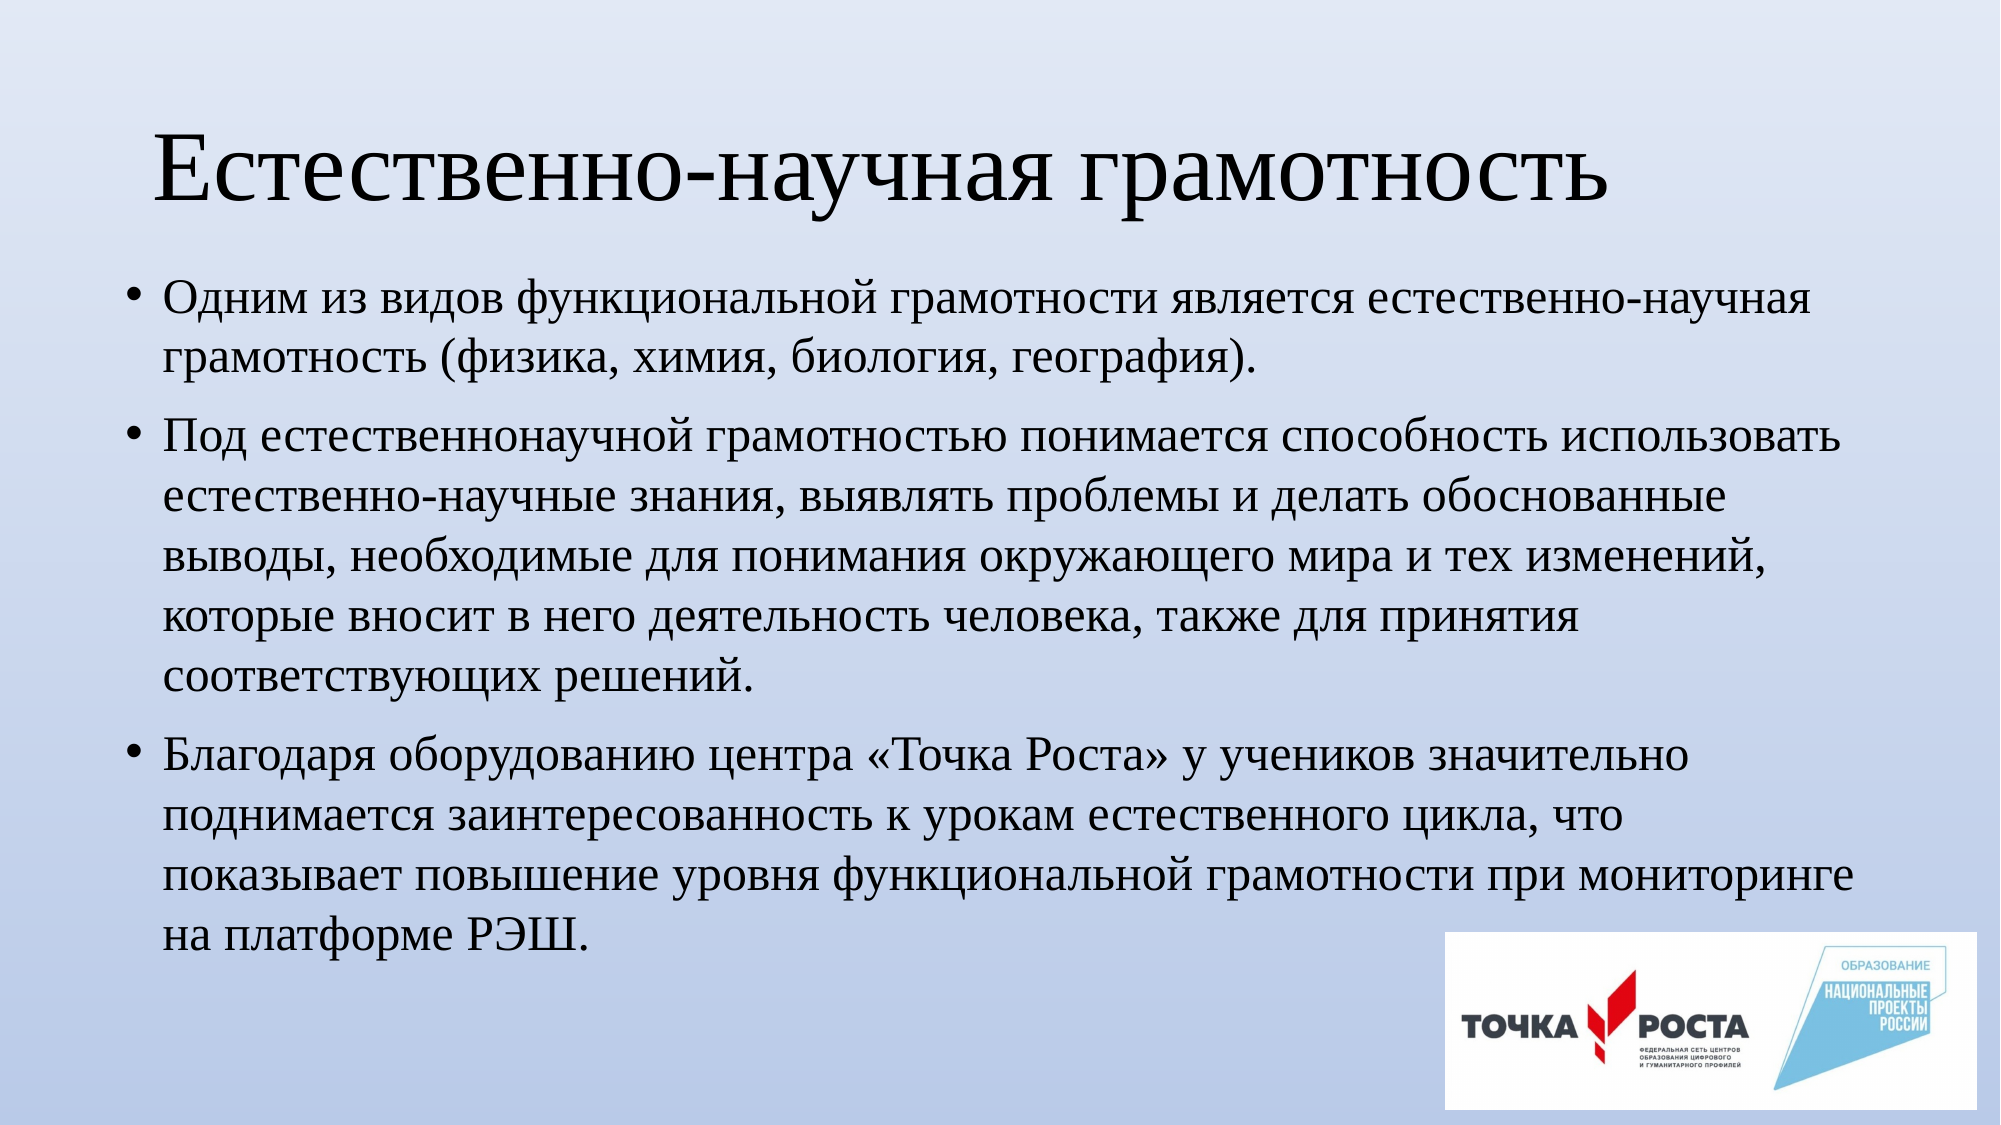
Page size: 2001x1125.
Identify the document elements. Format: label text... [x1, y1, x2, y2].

title Естественно-научная грамотность [137, 59, 1863, 255]
list Одним из видов функциональной грамотности является естественно-научная грамотность (физика, химия, биология, география). Под естественнонаучной грамотностью понимается способность использовать естественно-научные знания, выявлять проблемы и делать обоснованные выводы, необходимые для понимания окружающего мира и тех изменений, которые вносит в него деятельность человека, также для принятия соответствующих решений. Благодаря оборудованию центра «Точка Роста» у учеников значительно поднимается заинтересованность к урокам естественного цикла, что показывает повышение уровня функциональной грамотности при мониторинге на платформе РЭШ. [110, 255, 1890, 969]
picture [1444, 932, 1977, 1110]
